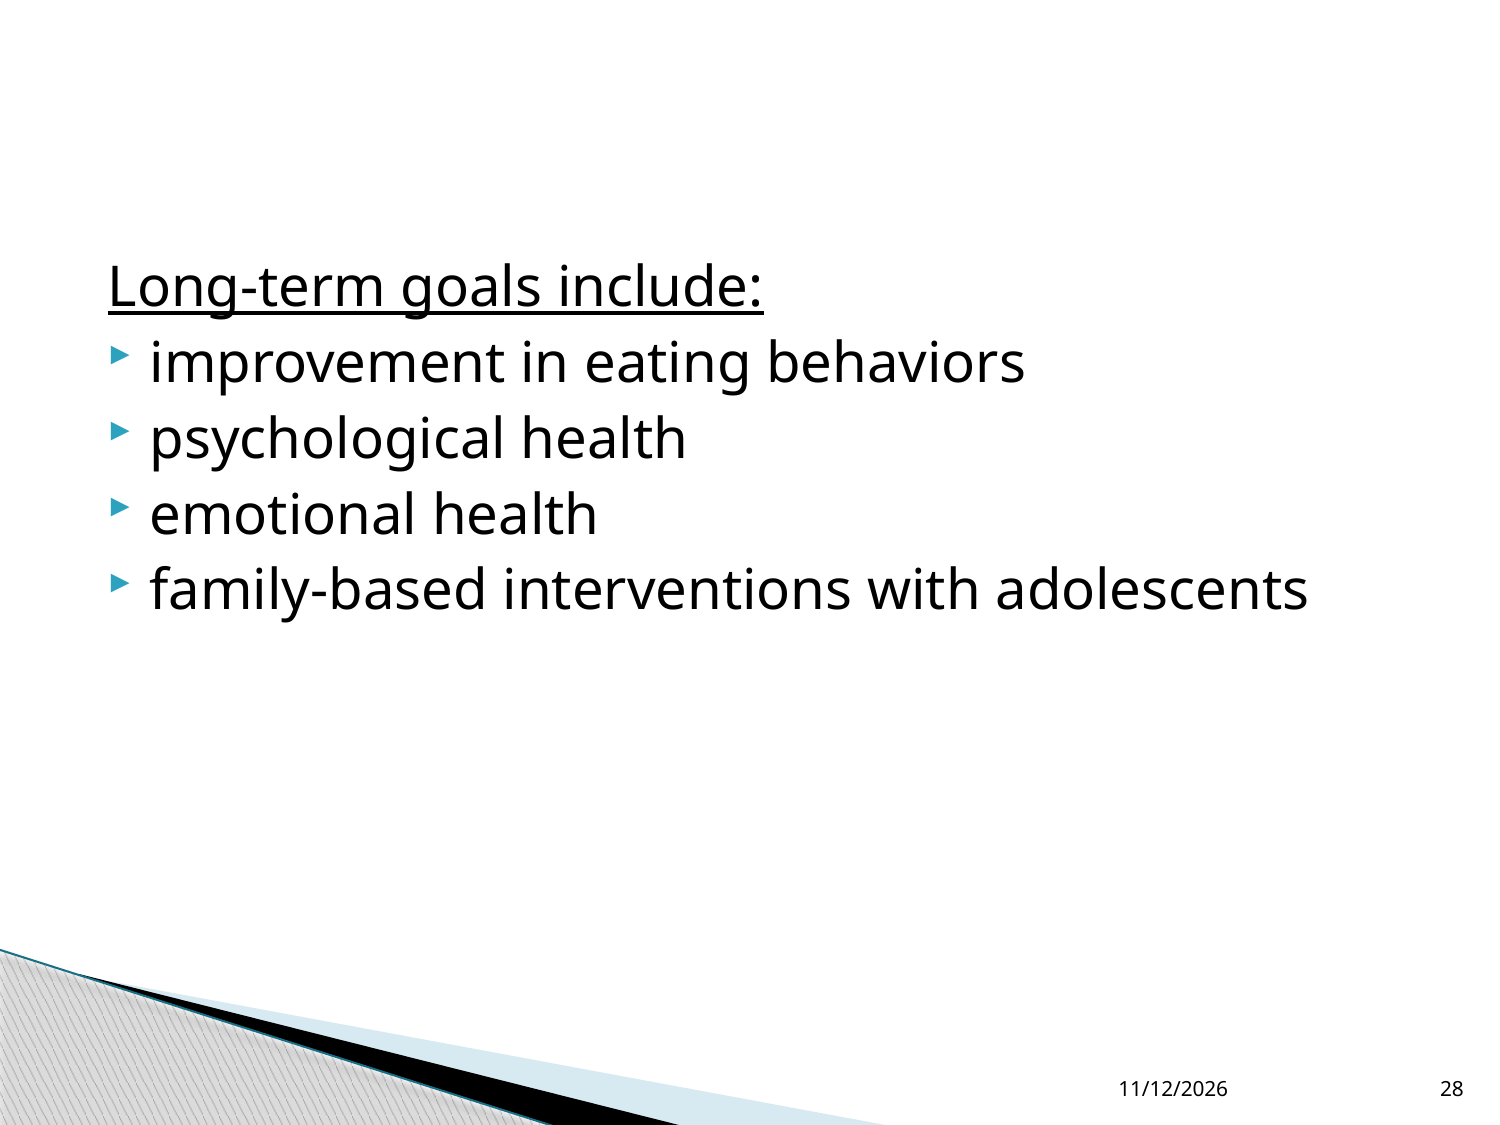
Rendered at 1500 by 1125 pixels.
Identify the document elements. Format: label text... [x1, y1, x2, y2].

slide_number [1103, 1051, 1418, 1112]
slide_number 28 [1418, 1051, 1479, 1112]
list Long-term goals include: improvement in eating behaviors psychological health emotional health family-based interventions with adolescents [75, 243, 1425, 986]
